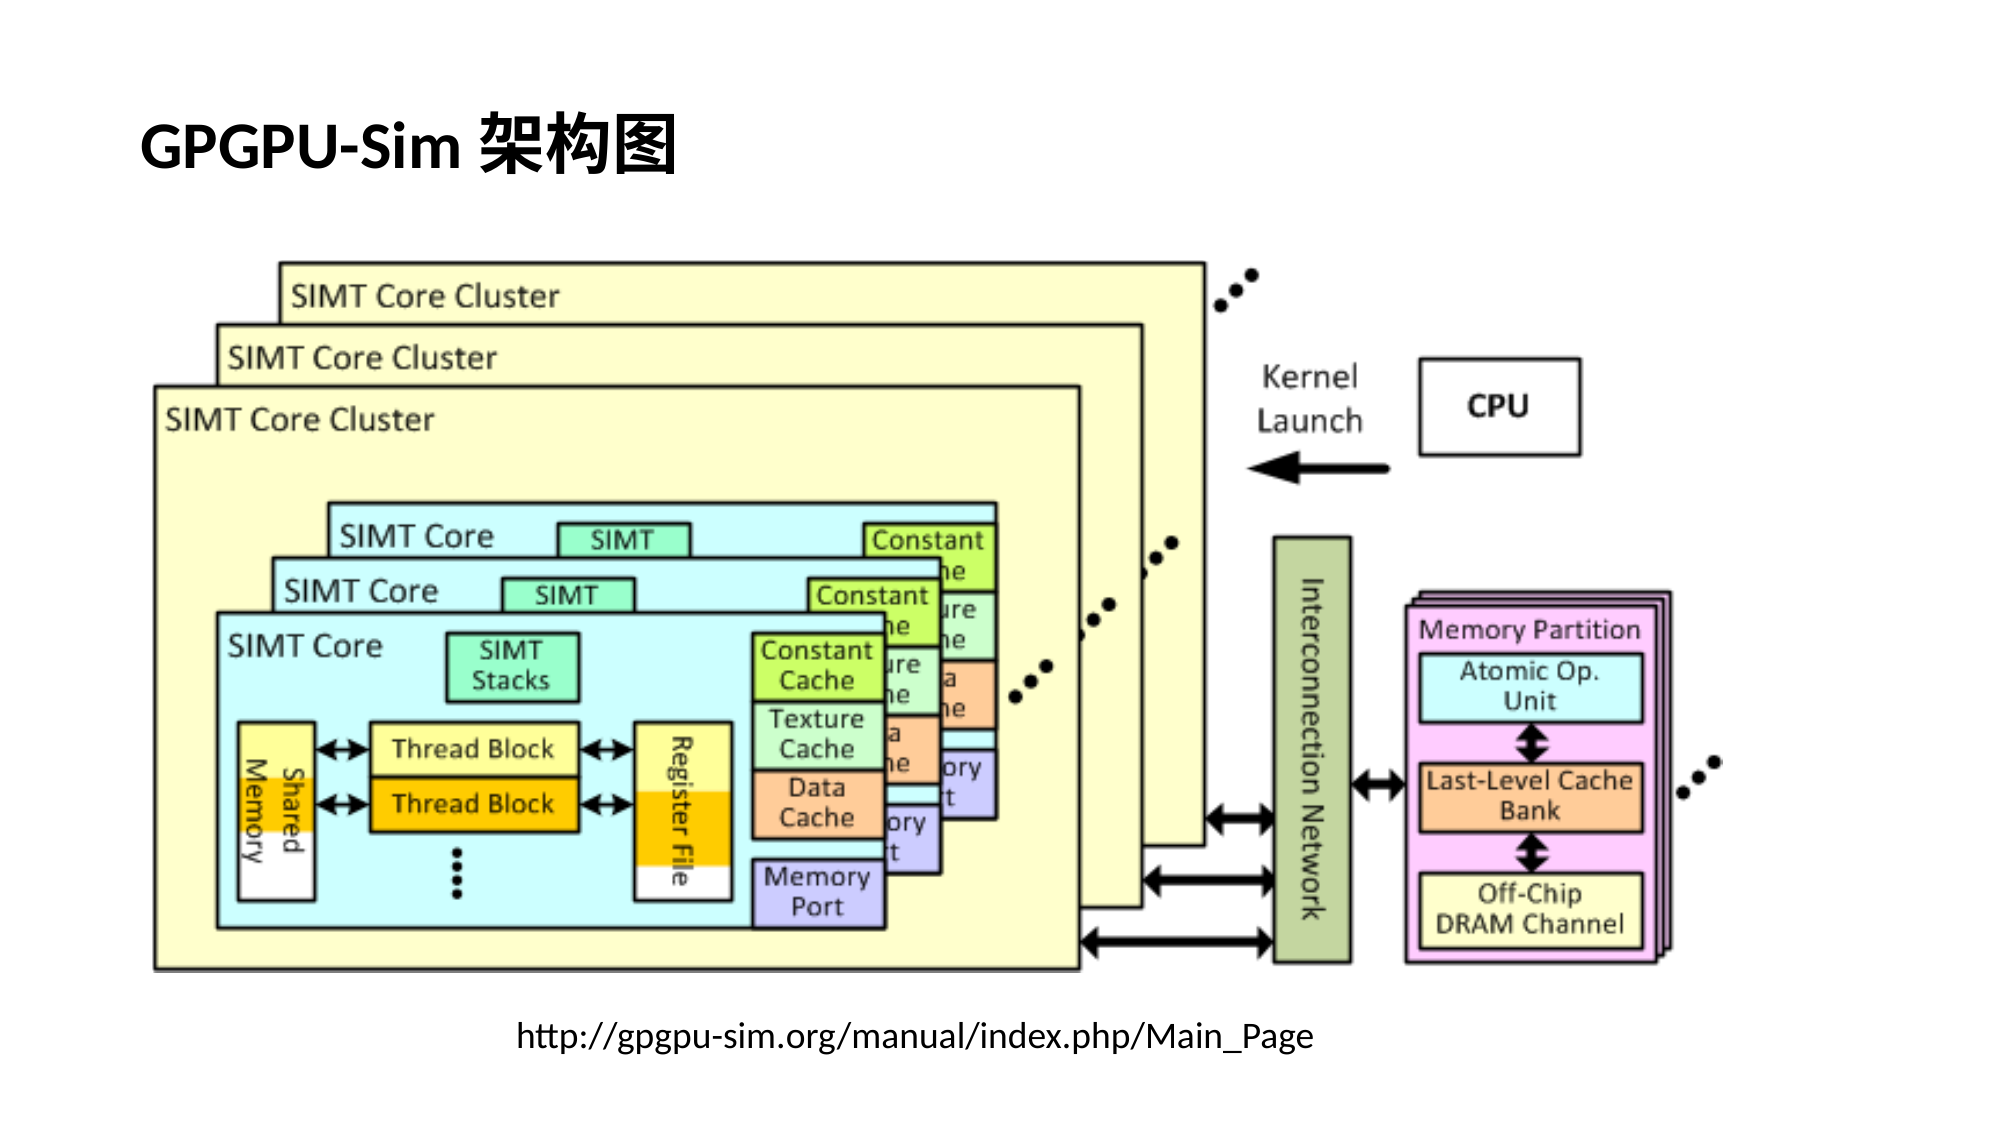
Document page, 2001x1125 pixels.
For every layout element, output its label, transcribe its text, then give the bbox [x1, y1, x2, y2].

picture [152, 260, 1723, 973]
text_box http://gpgpu-sim.org/manual/index.php/Main_Page [501, 1003, 1331, 1063]
text_box GPGPU-Sim架构图 [125, 94, 694, 190]
